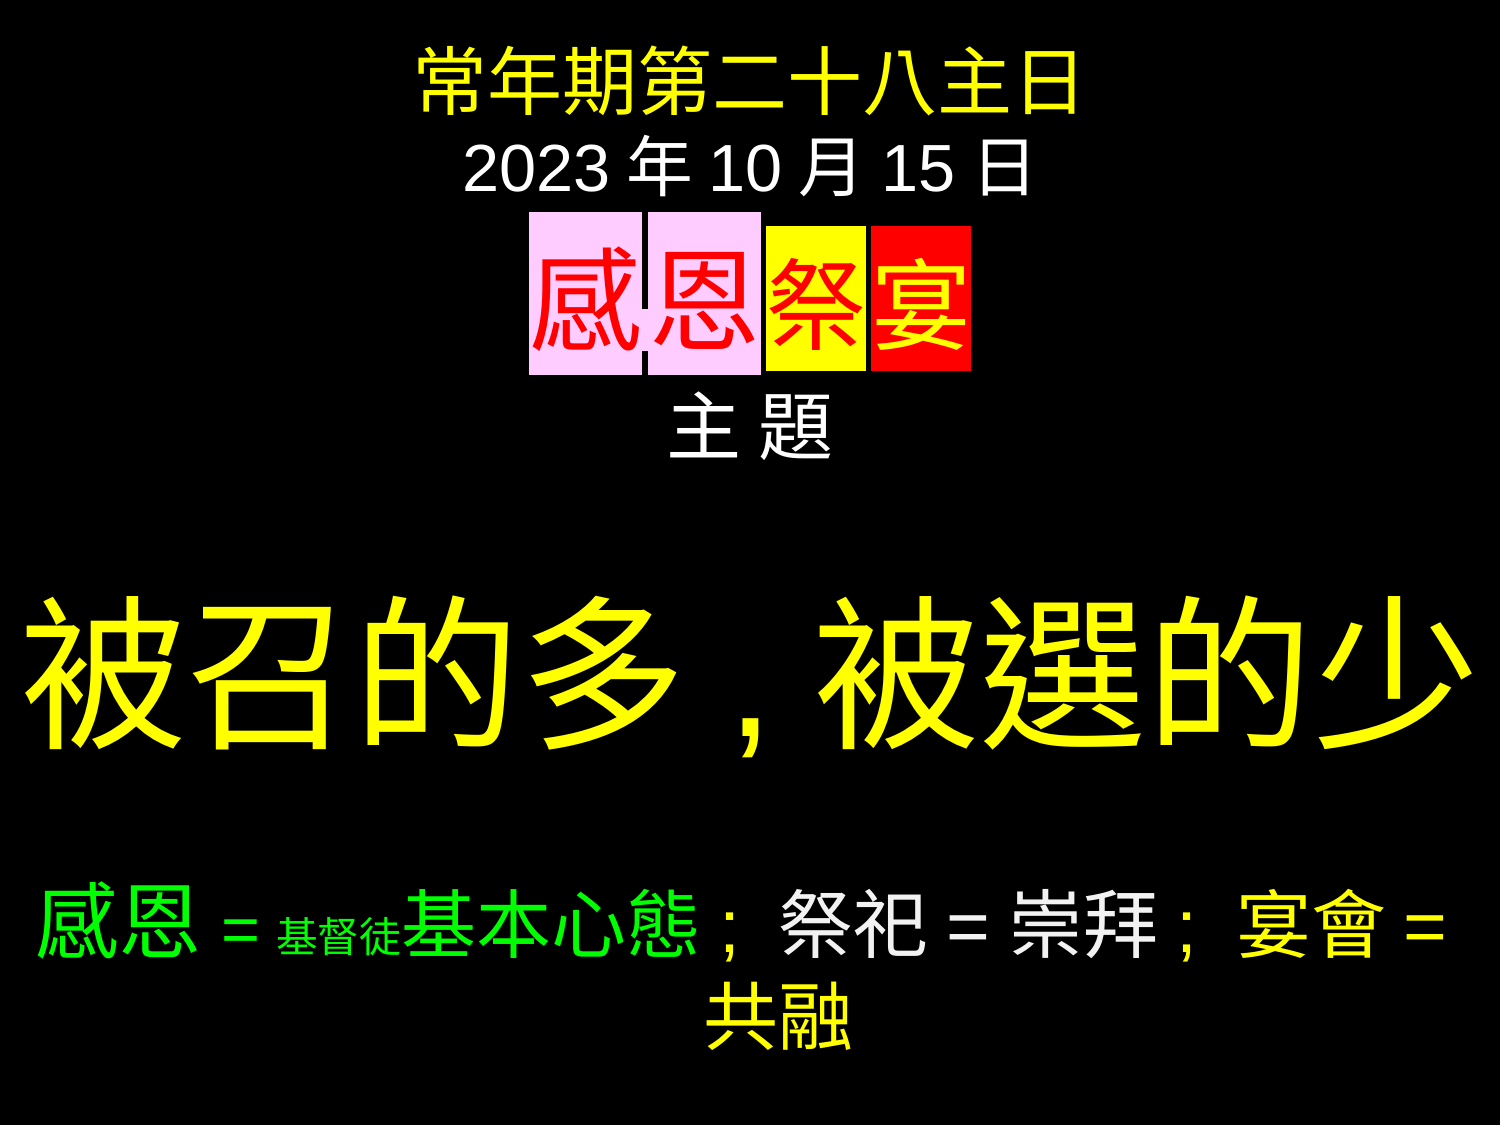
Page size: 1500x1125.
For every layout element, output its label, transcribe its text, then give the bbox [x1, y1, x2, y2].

list 常年期第二十八主日 2023年10月15日 感 恩 祭 宴 主 題 被召的多,被選的少 感恩=基督徒基本心態; 祭祀=崇拜; 宴會=共融 [3, 27, 1498, 1071]
